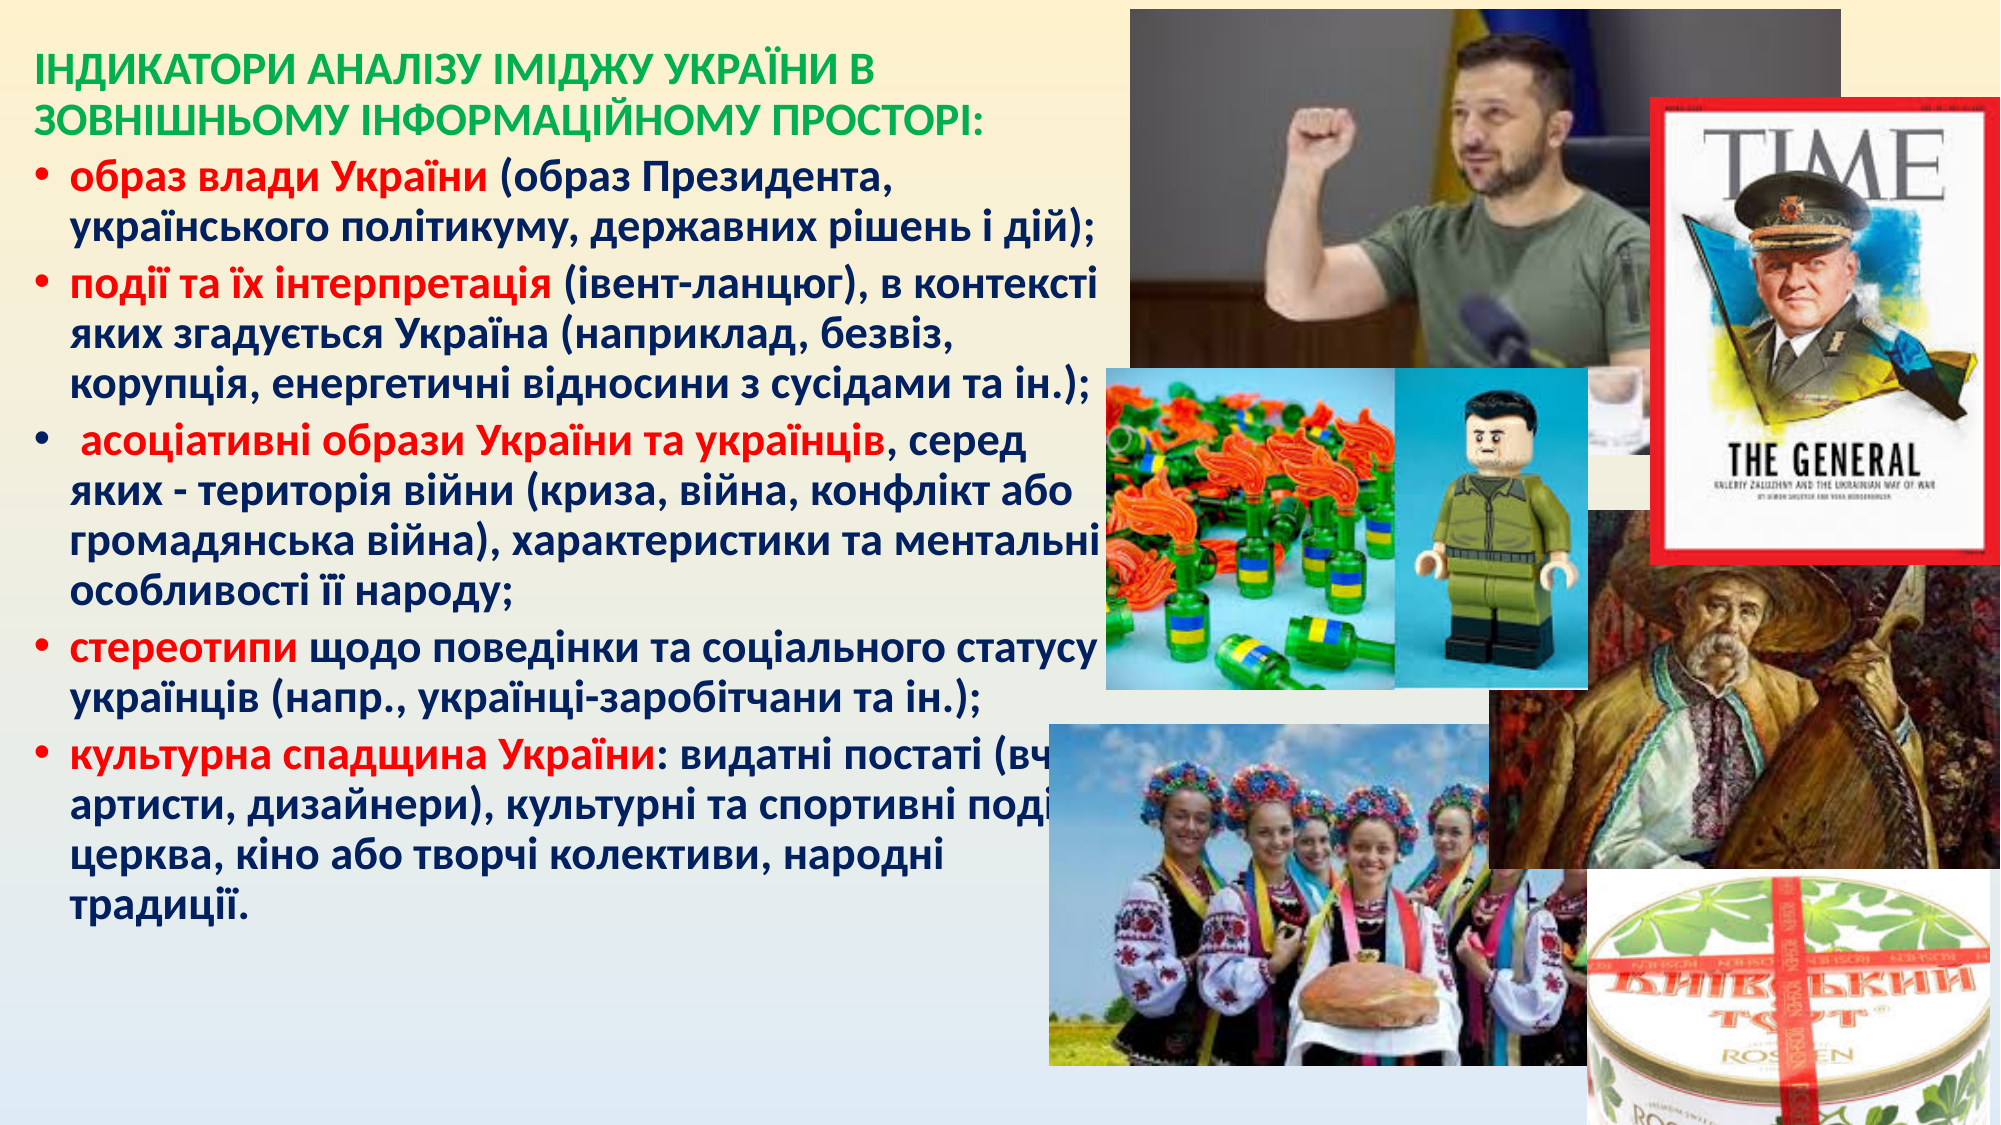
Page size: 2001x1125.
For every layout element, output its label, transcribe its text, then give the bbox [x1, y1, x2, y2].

picture [1049, 9, 2000, 1125]
list ІНДИКАТОРИ АНАЛІЗУ ІМІДЖУ УКРАЇНИ В ЗОВНІШНЬОМУ ІНФОРМАЦІЙНОМУ ПРОСТОРІ: образ влади України (образ Президента, українського політикуму, державних рішень і дій); події та їх інтерпретація (івент-ланцюг), в контексті яких згадується Україна (наприклад, безвіз, корупція, енергетичні відносини з сусідами та ін.); асоціативні образи України та українців, серед яких - територія війни (криза, війна, конфлікт або громадянська війна), характеристики та ментальні особливості її народу; стереотипи щодо поведінки та соціального статусу українців (напр., українці-заробітчани та ін.); культурна спадщина України: видатні постаті (вчені, артисти, дизайнери), культурні та спортивні події, церква, кіно або творчі колективи, народні традиції. [18, 37, 1144, 1125]
